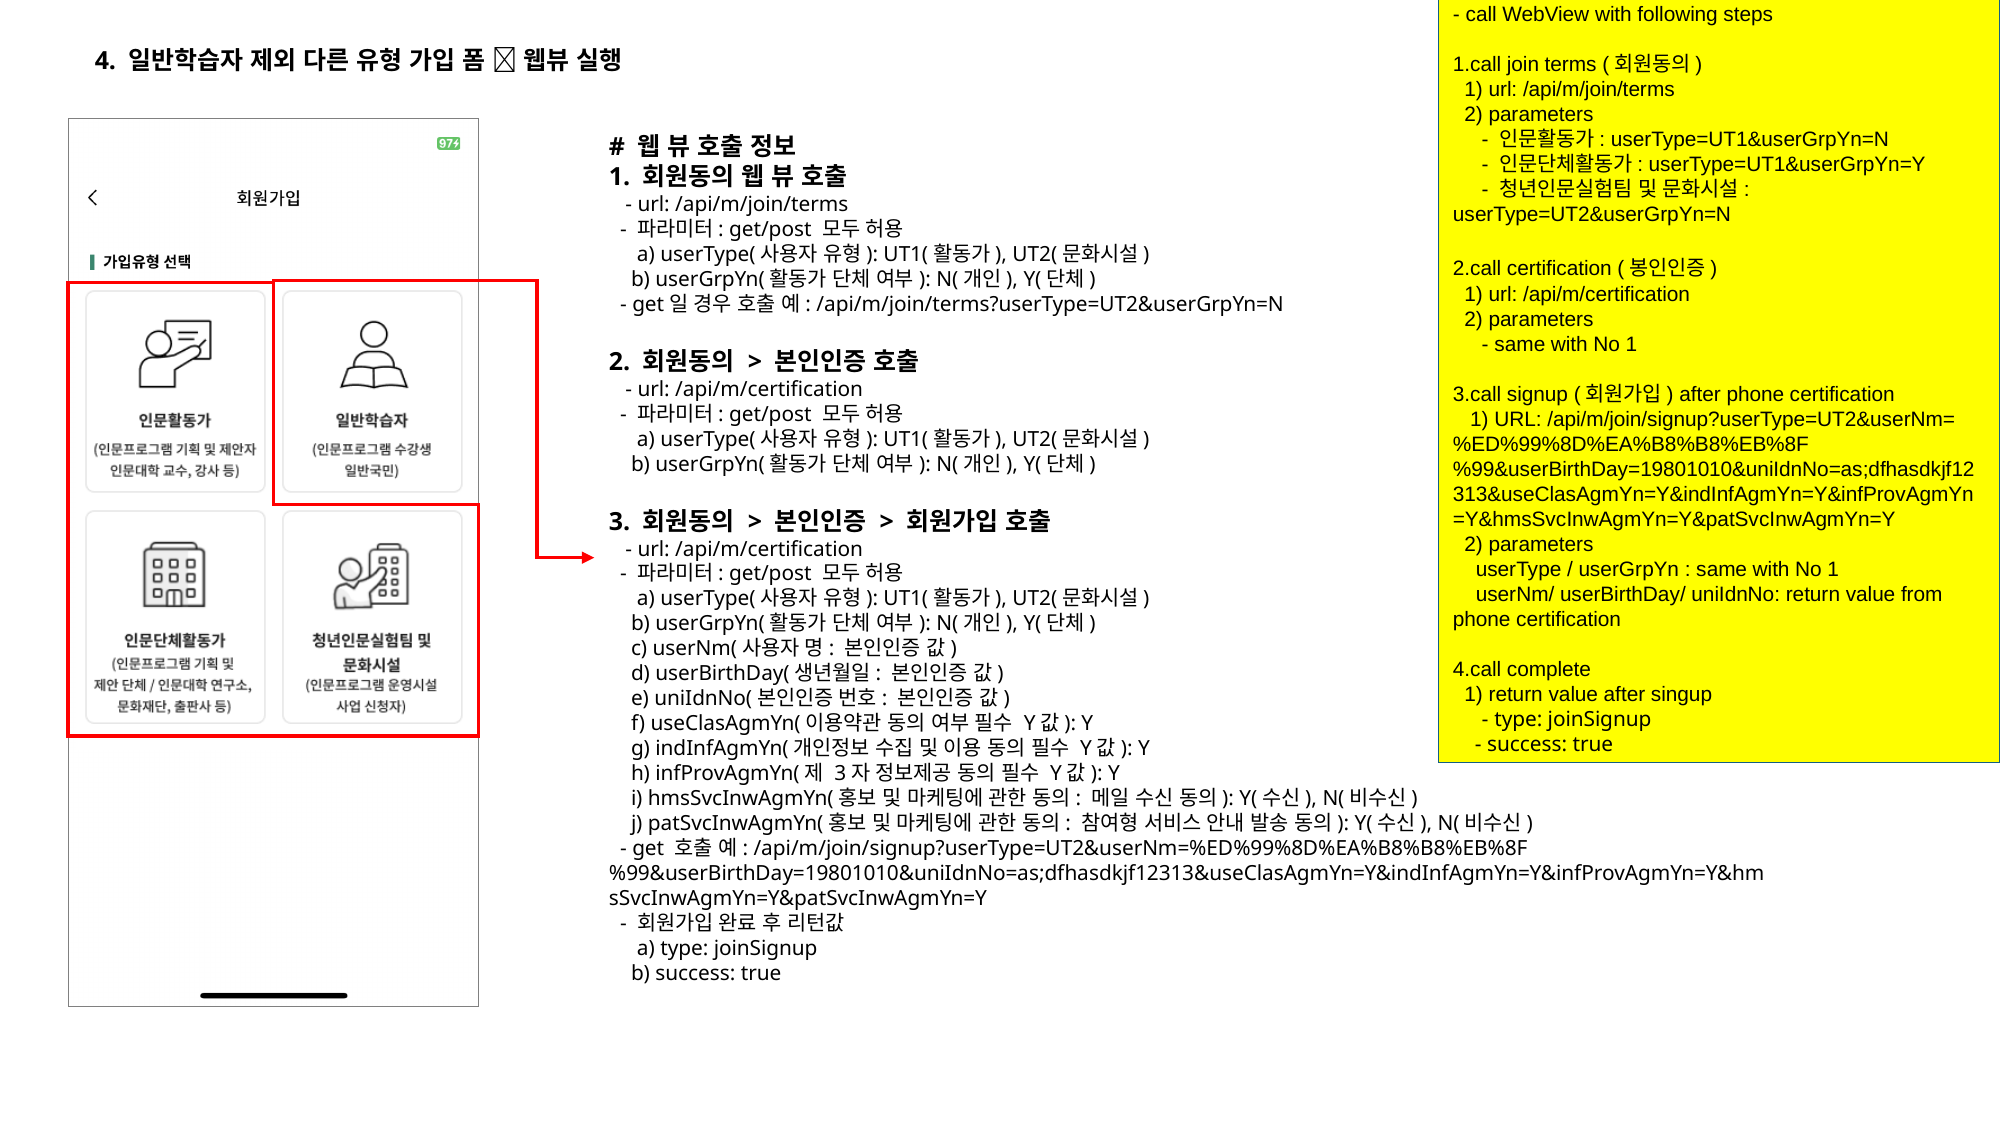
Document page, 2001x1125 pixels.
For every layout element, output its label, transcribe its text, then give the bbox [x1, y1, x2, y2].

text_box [67, 117, 479, 1008]
text_box [APP] 회원가입 (signup) - call WebView with following steps 1.call join terms (회원동의) 1) url: /api/m/join/terms 2) parameters - 인문활동가: userType=UT1&userGrpYn=N - 인문단체활동가: userType=UT1&userGrpYn=Y - 청년인문실험팀 및 문화시설: userType=UT2&userGrpYn=N 2.call certification (봉인인증) 1) url: /api/m/certification 2) parameters - same with No 1 3.call signup (회원가입) after phone certification 1) URL: /api/m/join/signup?userType=UT2&userNm=%ED%99%8D%EA%B8%B8%EB%8F%99&userBirthDay=19801010&uniIdnNo=as;dfhasdkjf12313&useClasAgmYn=Y&indInfAgmYn=Y&infProvAgmYn=Y&hmsSvcInwAgmYn=Y&patSvcInwAgmYn=Y 2) parameters userType / userGrpYn : same with No 1 userNm/ userBirthDay/ uniIdnNo: return value from phone certification 4.call complete 1) return value after singup - type: joinSignup - success: true [1438, 0, 2000, 763]
text_box 4. 일반학습자 제외 다른 유형 가입 폼  웹뷰 실행 [79, 37, 638, 82]
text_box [477, 561, 595, 621]
text_box # 웹 뷰 호출 정보 1. 회원동의 웹 뷰 호출 - url: /api/m/join/terms - 파라미터: get/post 모두 허용 a) userType(사용자 유형): UT1(활동가), UT2(문화시설) b) userGrpYn(활동가 단체 여부): N(개인), Y(단체) - get일 경우 호출 예: /api/m/join/terms?userType=UT2&userGrpYn=N 2. 회원동의 > 본인인증 호출 - url: /api/m/certification - 파라미터: get/post 모두 허용 a) userType(사용자 유형): UT1(활동가), UT2(문화시설) b) userGrpYn(활동가 단체 여부): N(개인), Y(단체) 3. 회원동의 > 본인인증 > 회원가입 호출 - url: /api/m/certification - 파라미터: get/post 모두 허용 a) userType(사용자 유형): UT1(활동가), UT2(문화시설) b) userGrpYn(활동가 단체 여부): N(개인), Y(단체) c) userNm(사용자 명: 본인인증 값) d) userBirthDay(생년월일: 본인인증 값) e) uniIdnNo(본인인증 번호: 본인인증 값) f) useClasAgmYn(이용약관 동의 여부 필수 Y값): Y g) indInfAgmYn(개인정보 수집 및 이용 동의 필수 Y값): Y h) infProvAgmYn(제 3자 정보제공 동의 필수 Y값): Y i) hmsSvcInwAgmYn(홍보 및 마케팅에 관한 동의: 메일 수신 동의): Y(수신), N(비수신) j) patSvcInwAgmYn(홍보 및 마케팅에 관한 동의: 참여형 서비스 안내 발송 동의): Y(수신), N(비수신) - get 호출 예: /api/m/join/signup?userType=UT2&userNm=%ED%99%8D%EA%B8%B8%EB%8F%99&userBirthDay=19801010&uniIdnNo=as;dfhasdkjf12313&useClasAgmYn=Y&indInfAgmYn=Y&infProvAgmYn=Y&hmsSvcInwAgmYn=Y&patSvcInwAgmYn=Y - 회원가입 완료 후 리턴값 a) type: joinSignup b) success: true [594, 123, 1785, 993]
